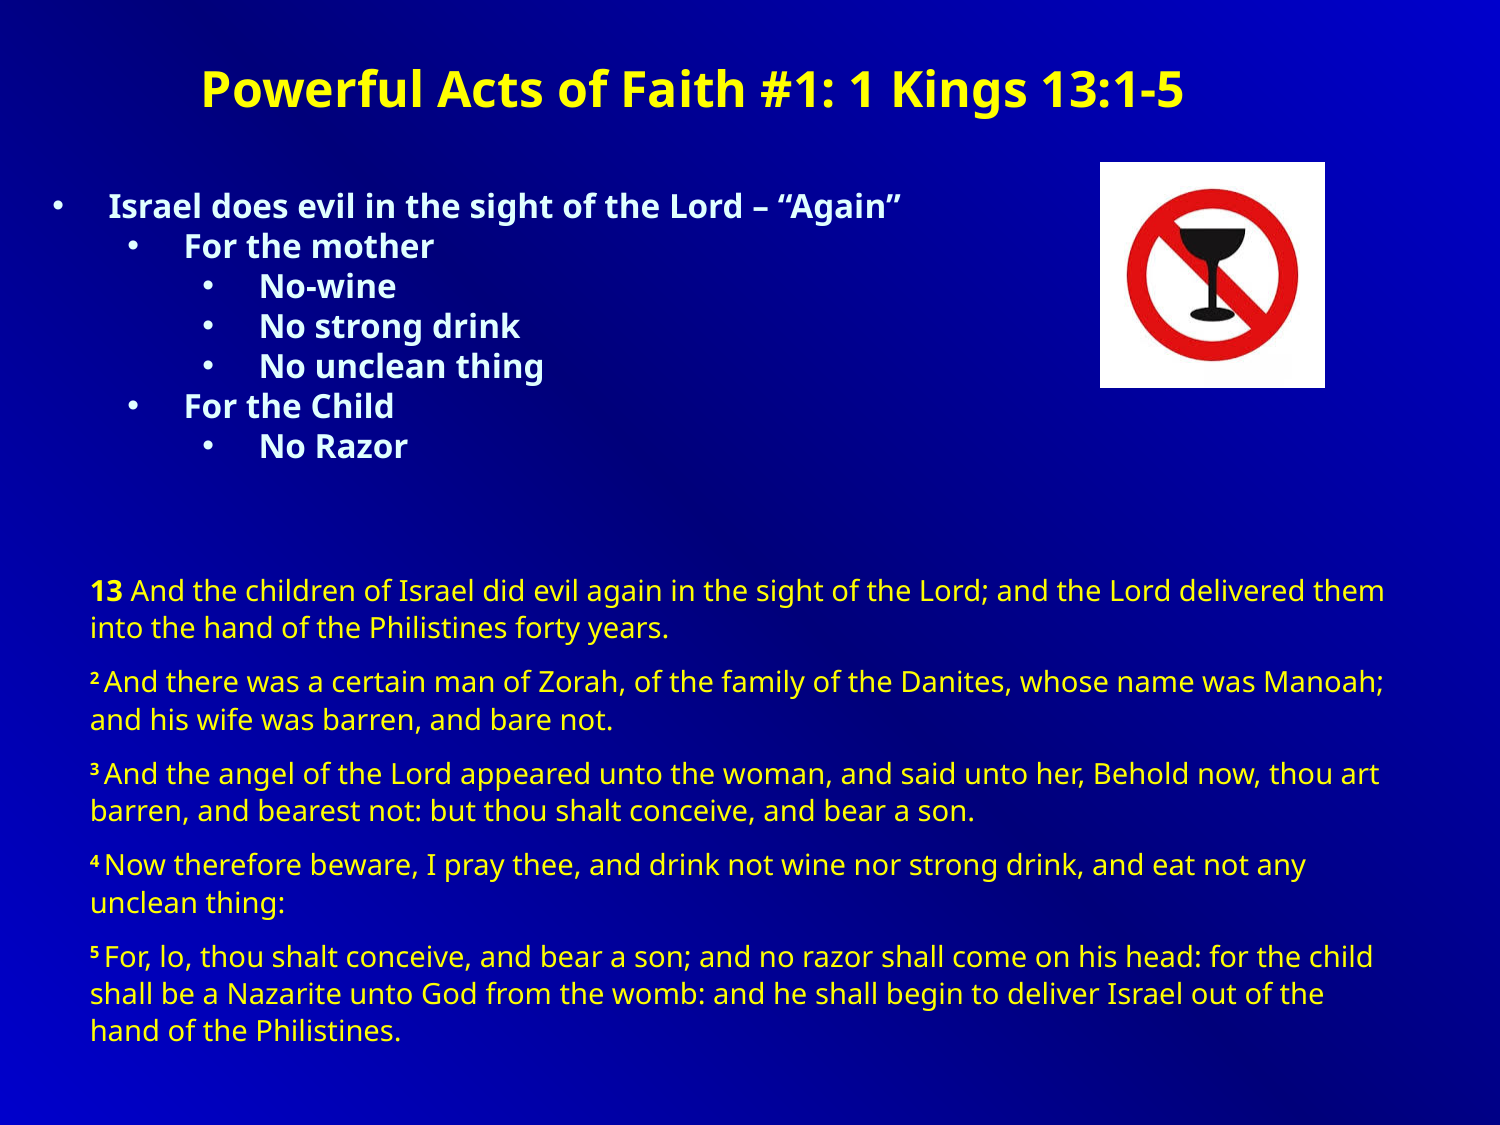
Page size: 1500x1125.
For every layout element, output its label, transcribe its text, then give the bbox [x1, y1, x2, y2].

text_box Powerful Acts of Faith #1: 1 Kings 13:1-5 [24, 49, 1363, 125]
text_box 13 And the children of Israel did evil again in the sight of the Lord; and the Lord delivered them into the hand of the Philistines forty years. 2 And there was a certain man of Zorah, of the family of the Danites, whose name was Manoah; and his wife was barren, and bare not. 3 And the angel of the Lord appeared unto the woman, and said unto her, Behold now, thou art barren, and bearest not: but thou shalt conceive, and bear a son. 4 Now therefore beware, I pray thee, and drink not wine nor strong drink, and eat not any unclean thing: 5 For, lo, thou shalt conceive, and bear a son; and no razor shall come on his head: for the child shall be a Nazarite unto God from the womb: and he shall begin to deliver Israel out of the hand of the Philistines. [74, 562, 1414, 1056]
text_box Israel does evil in the sight of the Lord – “Again” For the mother No-wine No strong drink No unclean thing For the Child No Razor [37, 177, 1489, 472]
picture [1099, 162, 1326, 388]
